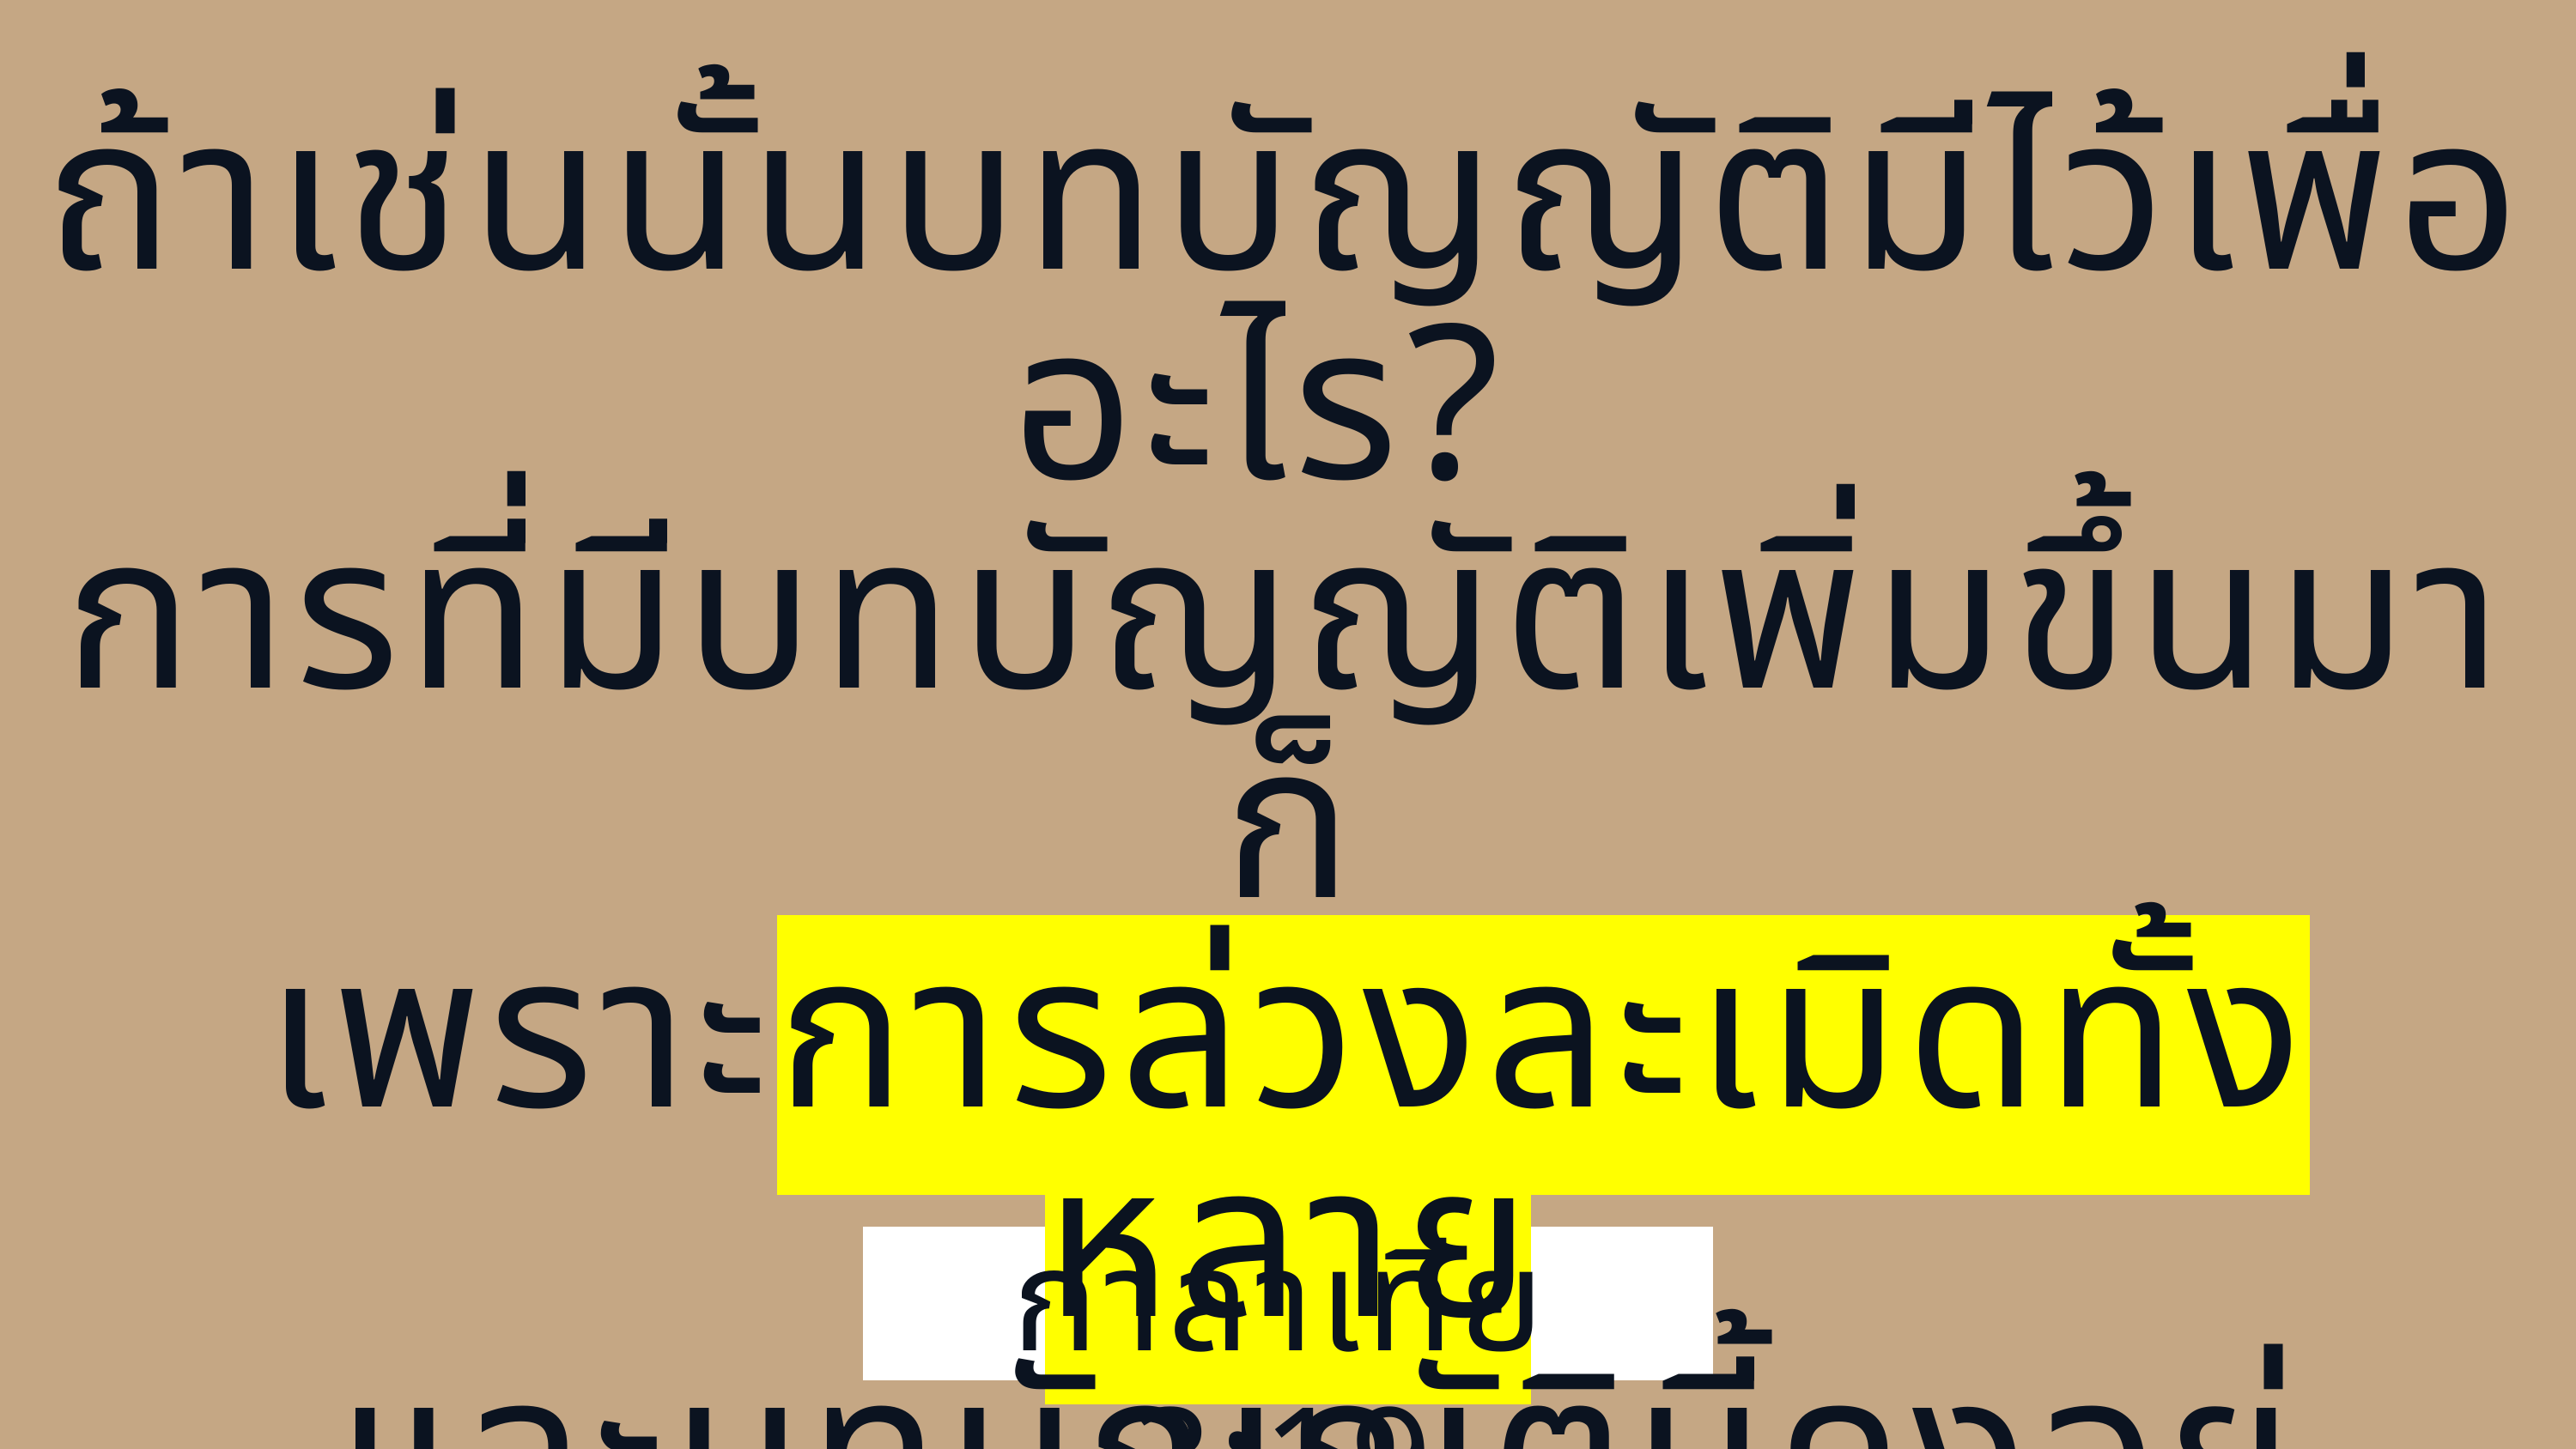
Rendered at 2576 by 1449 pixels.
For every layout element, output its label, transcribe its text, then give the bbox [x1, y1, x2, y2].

text_box กาลาเทีย 3:19 [906, 1218, 1659, 1225]
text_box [862, 1226, 1713, 1381]
text_box กาลาเทีย 3:19 [906, 1388, 1659, 1449]
text_box ถ้าเช่นนั้นบทบัญญัติมีไว้เพื่ออะไร? การที่มีบทบัญญัติเพิ่มขึ้นมาก็ เพราะการล่วงละเมิดทั้งหลาย และบทบัญญัตินี้คงอยู่จนกว่า “พงศ์พันธุ์” [25, 102, 2551, 1449]
